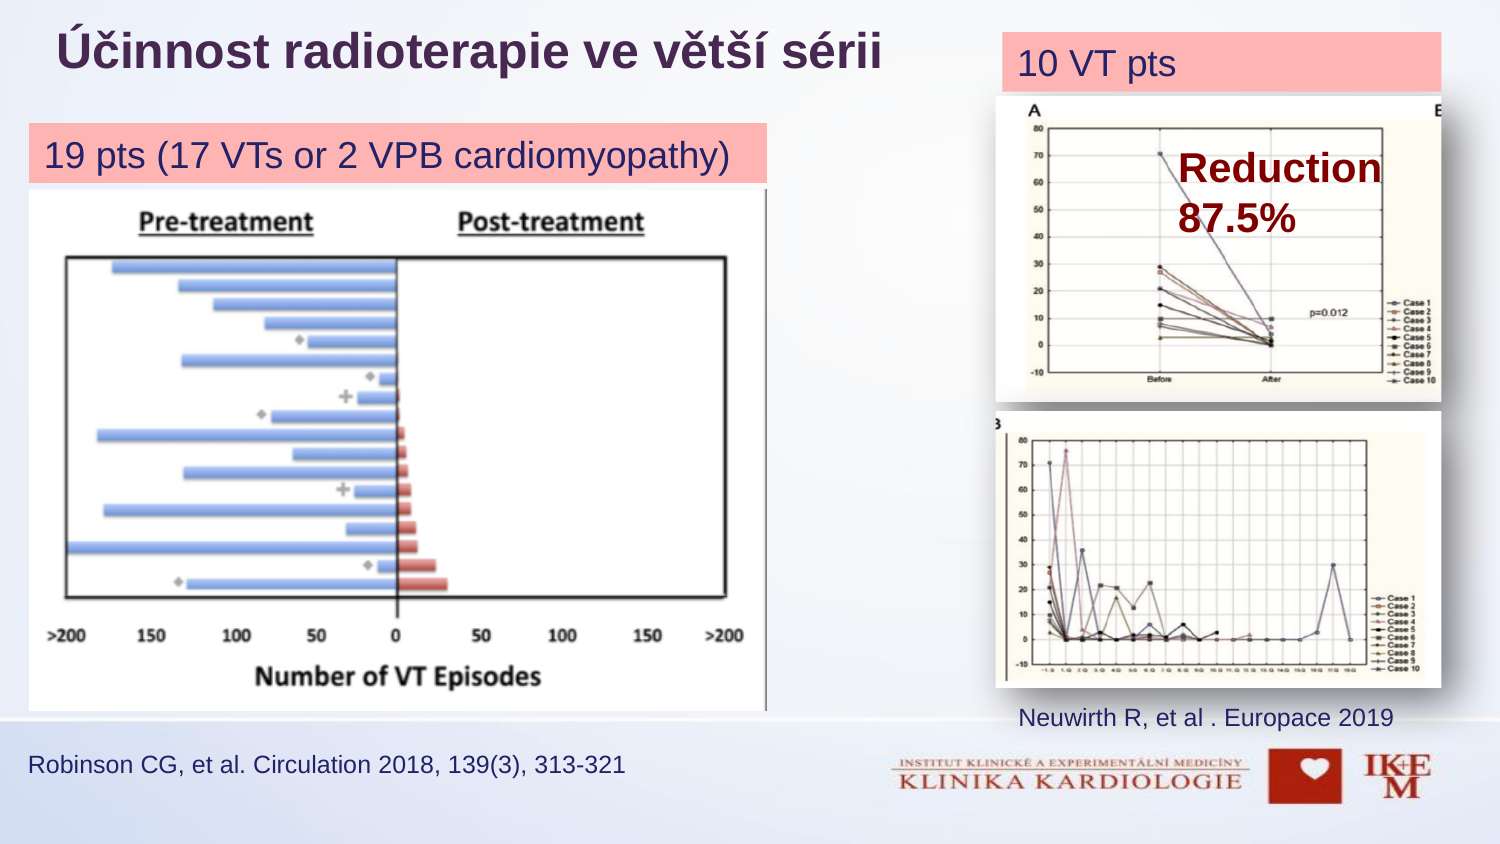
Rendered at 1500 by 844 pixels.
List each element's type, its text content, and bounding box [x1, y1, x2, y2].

text_box 19 pts (17 VTs or 2 VPB cardiomyopathy) [29, 123, 767, 183]
text_box Neuwirth R, et al . Europace 2019 [1003, 696, 1411, 740]
picture [0, 0, 1500, 844]
text_box Robinson CG, et al. Circulation 2018, 139(3), 313-321 [13, 740, 643, 786]
title Účinnost radioterapie ve větší sérii [41, 0, 1483, 97]
text_box 10 VT pts [1002, 32, 1442, 92]
